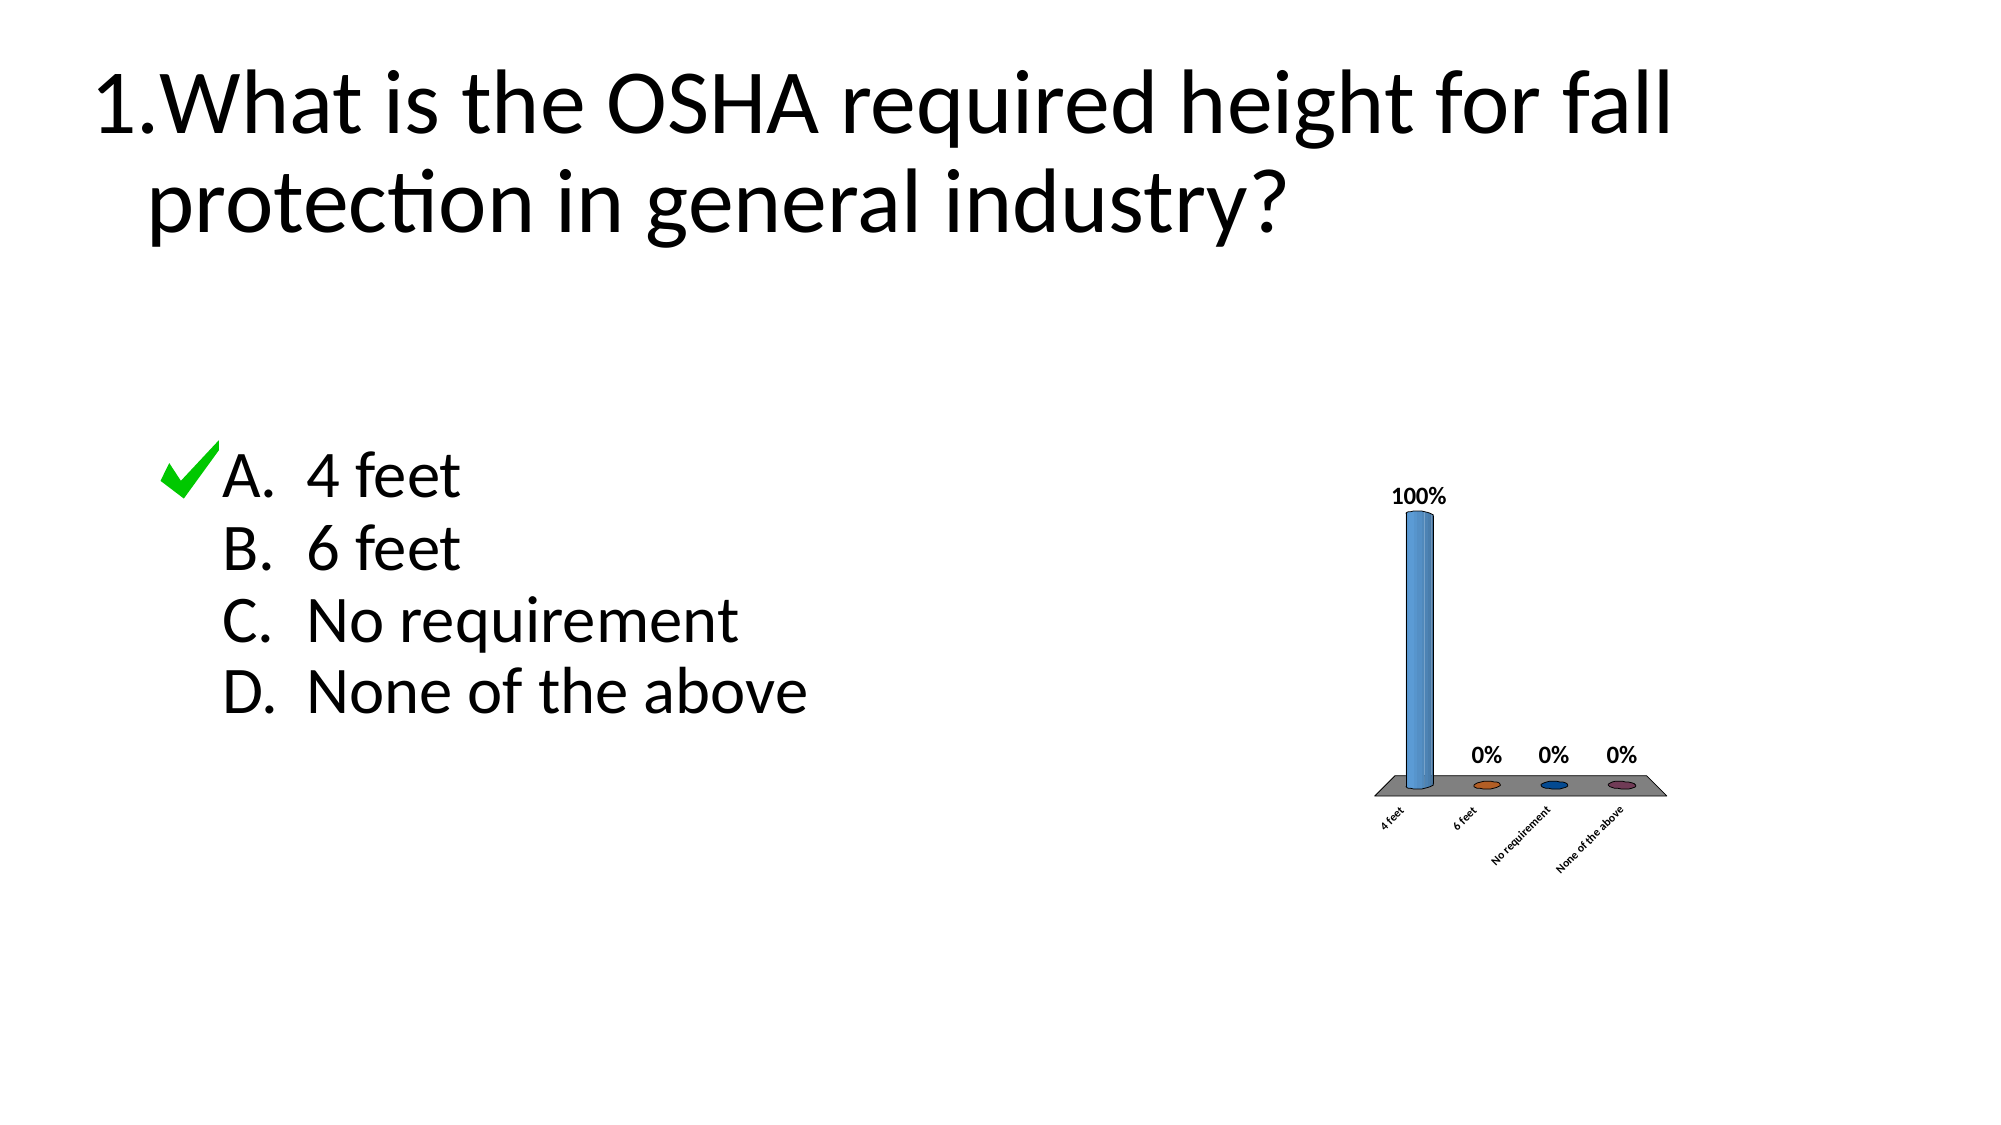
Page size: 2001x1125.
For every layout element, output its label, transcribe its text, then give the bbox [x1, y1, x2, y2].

list 4 feet 6 feet No requirement None of the above [207, 432, 909, 756]
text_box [1239, 473, 1740, 896]
title What is the OSHA required height for fall protection in general industry? [75, 45, 1800, 263]
text_box [159, 437, 220, 501]
